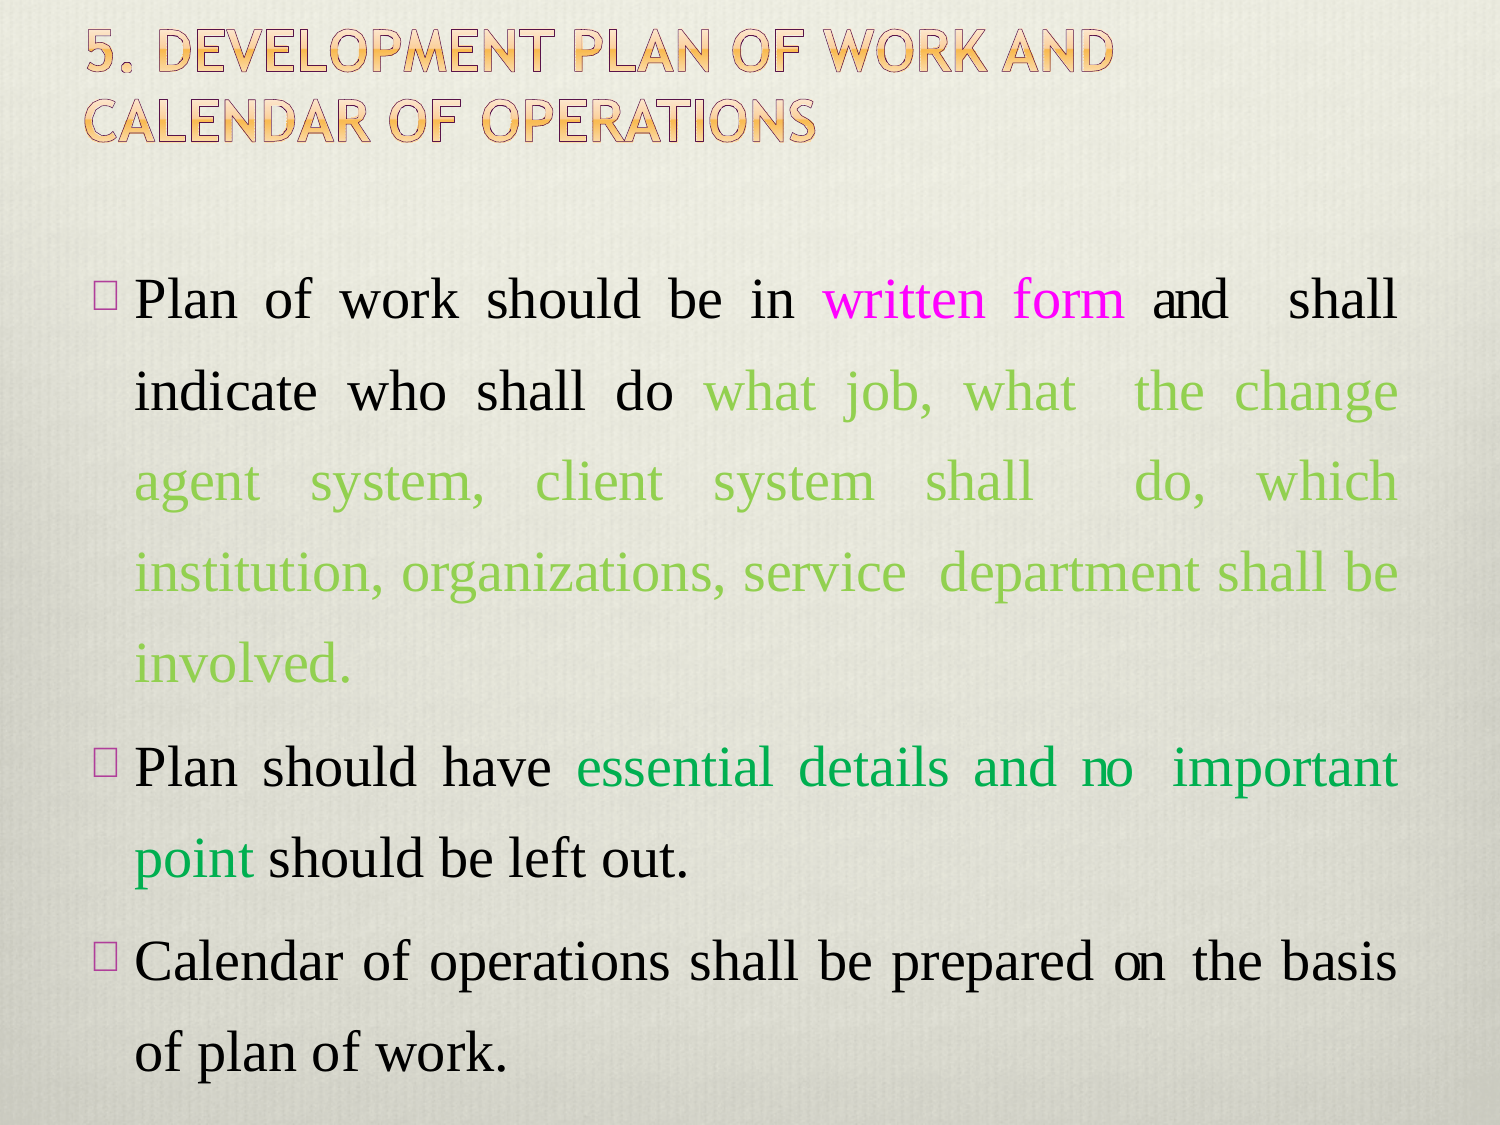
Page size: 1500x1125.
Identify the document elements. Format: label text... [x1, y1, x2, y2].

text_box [85, 27, 1115, 75]
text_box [83, 97, 817, 144]
text_box Plan of work should be in written form and shall indicate who shall do what job, what the change agent system, client system shall do, which institution, organizations, service department shall be involved. Plan should have essential details and no important point should be left out. Calendar of operations shall be prepared on the basis of plan of work. [87, 237, 1400, 1084]
